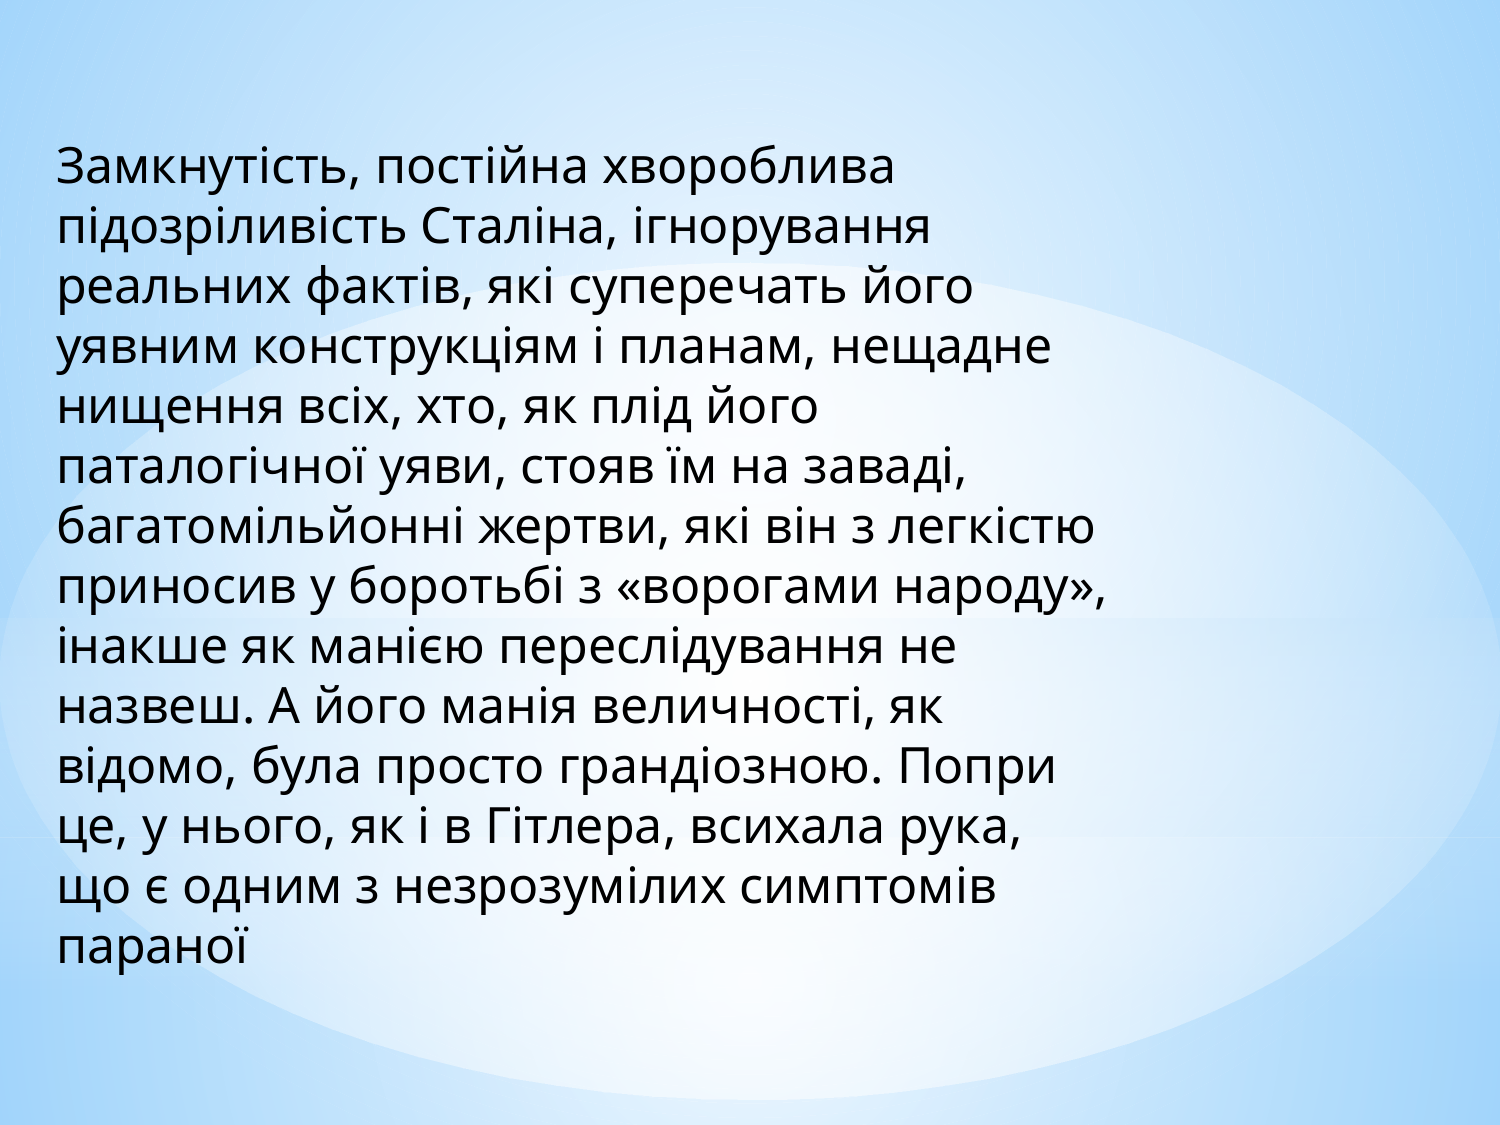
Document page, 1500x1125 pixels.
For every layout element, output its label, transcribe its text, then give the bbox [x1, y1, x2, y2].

text_box Замкнутість, постійна хвороблива підозріливість Сталіна, ігнорування реальних фактів, які суперечать його уявним конструкціям і планам, нещадне нищення всіх, хто, як плід його паталогічної уяви, стояв їм на заваді, багатомільйонні жертви, які він з легкістю приносив у боротьбі з «ворогами народу», інакше як манією переслідування не назвеш. А його манія величності, як відомо, була просто грандіозною. Попри це, у нього, як і в Гітлера, всихала рука, що є одним з незрозумілих симптомів параної [41, 66, 1125, 982]
